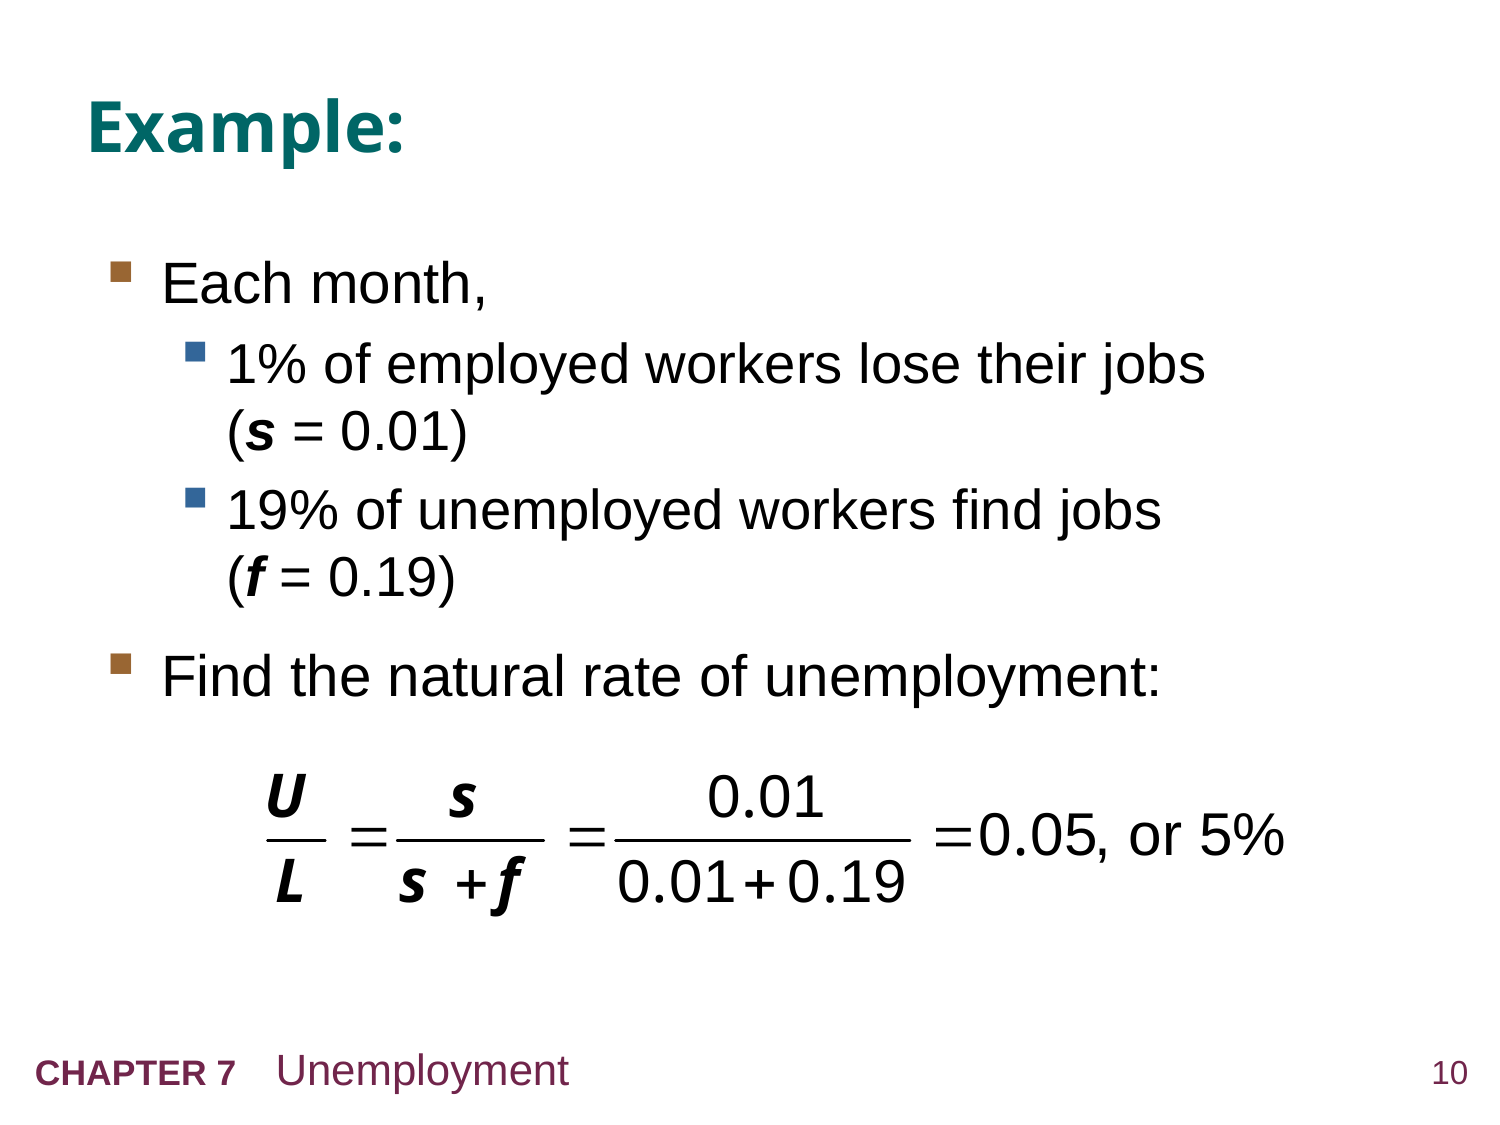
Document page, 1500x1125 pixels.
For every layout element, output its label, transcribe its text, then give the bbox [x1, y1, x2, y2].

title Example: [85, 50, 1422, 194]
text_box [257, 754, 1298, 917]
list Each month, 1% of employed workers lose their jobs (s = 0.01) 19% of unemployed workers find jobs (f = 0.19) Find the natural rate of unemployment: [89, 234, 1413, 768]
